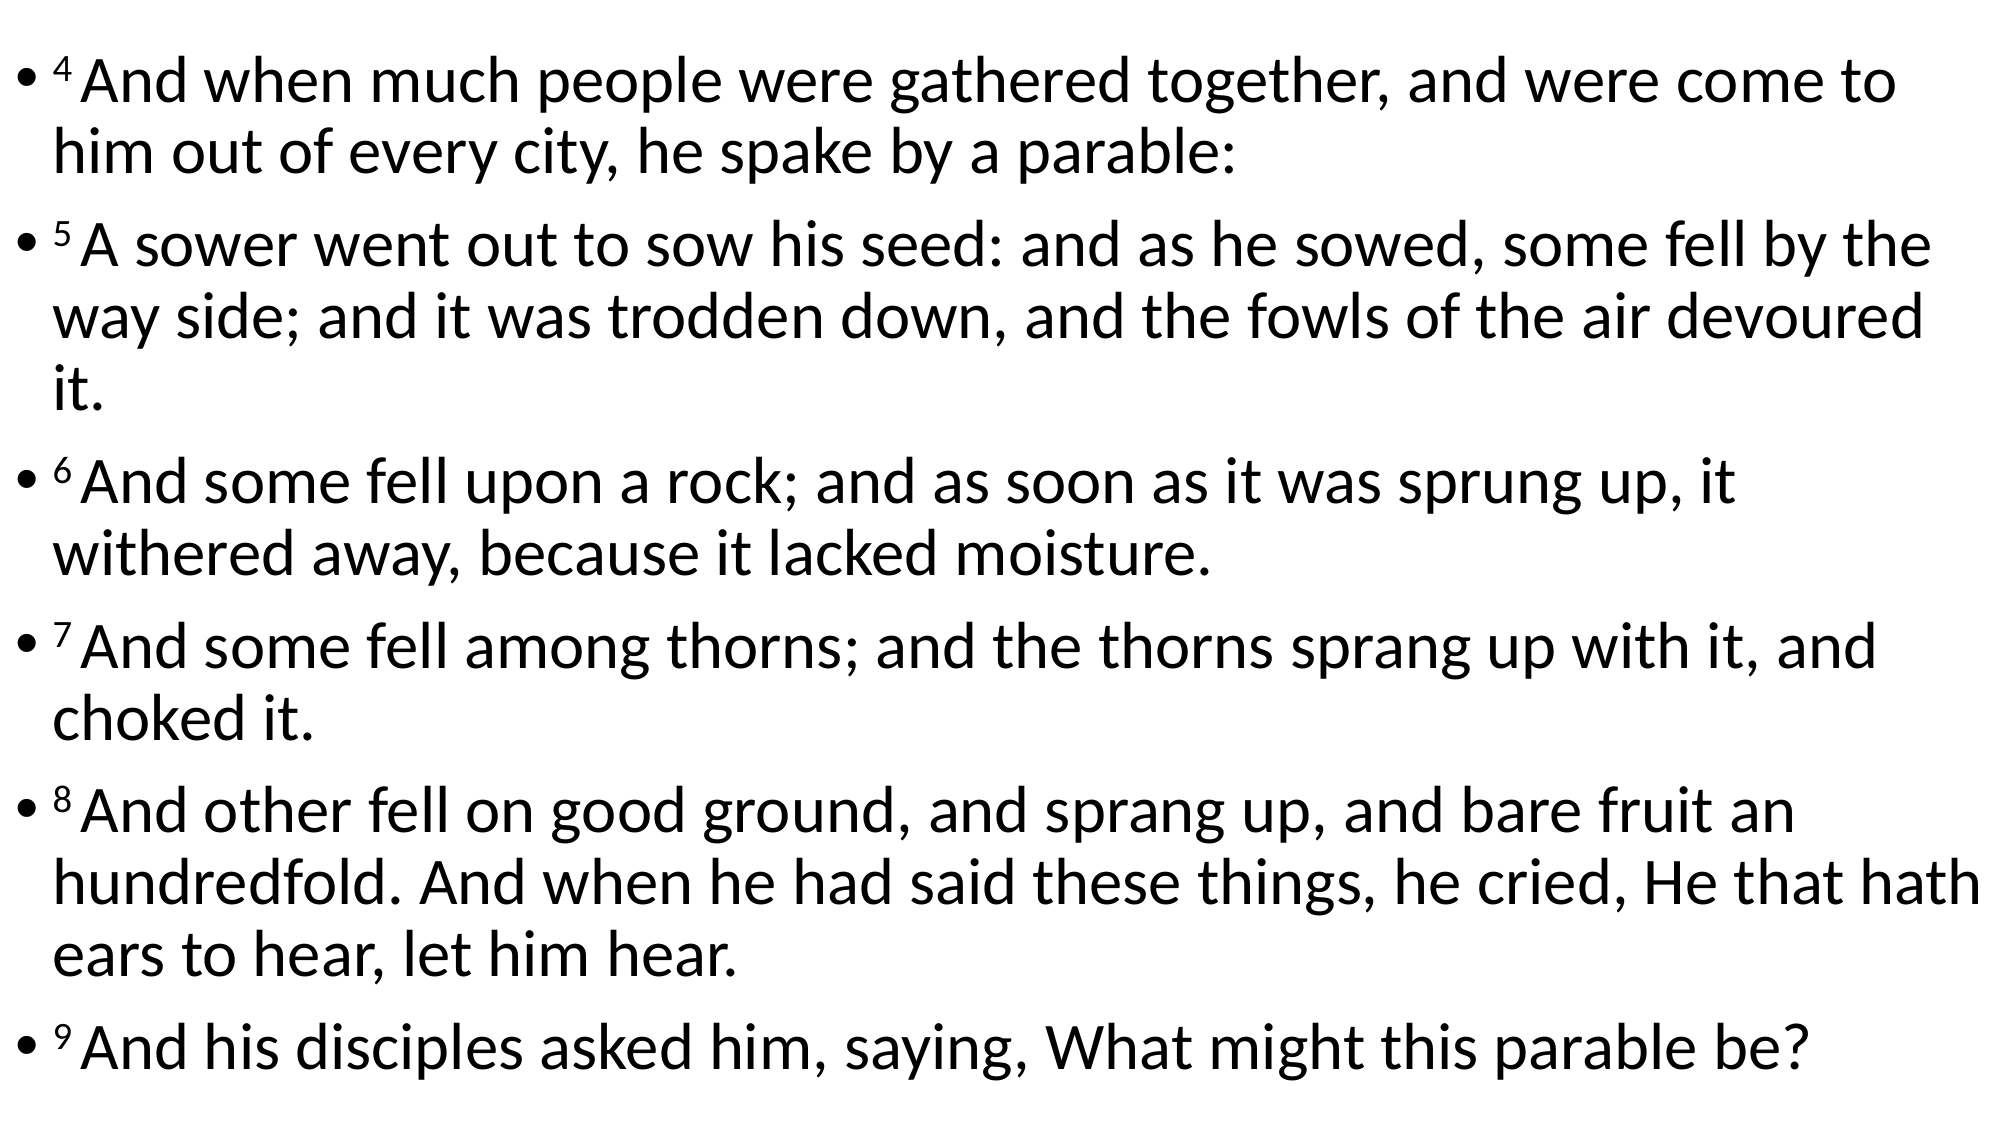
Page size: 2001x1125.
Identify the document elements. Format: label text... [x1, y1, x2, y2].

list 4 And when much people were gathered together, and were come to him out of every city, he spake by a parable: 5 A sower went out to sow his seed: and as he sowed, some fell by the way side; and it was trodden down, and the fowls of the air devoured it. 6 And some fell upon a rock; and as soon as it was sprung up, it withered away, because it lacked moisture. 7 And some fell among thorns; and the thorns sprang up with it, and choked it. 8 And other fell on good ground, and sprang up, and bare fruit an hundredfold. And when he had said these things, he cried, He that hath ears to hear, let him hear. 9 And his disciples asked him, saying, What might this parable be? [0, 36, 2000, 1097]
